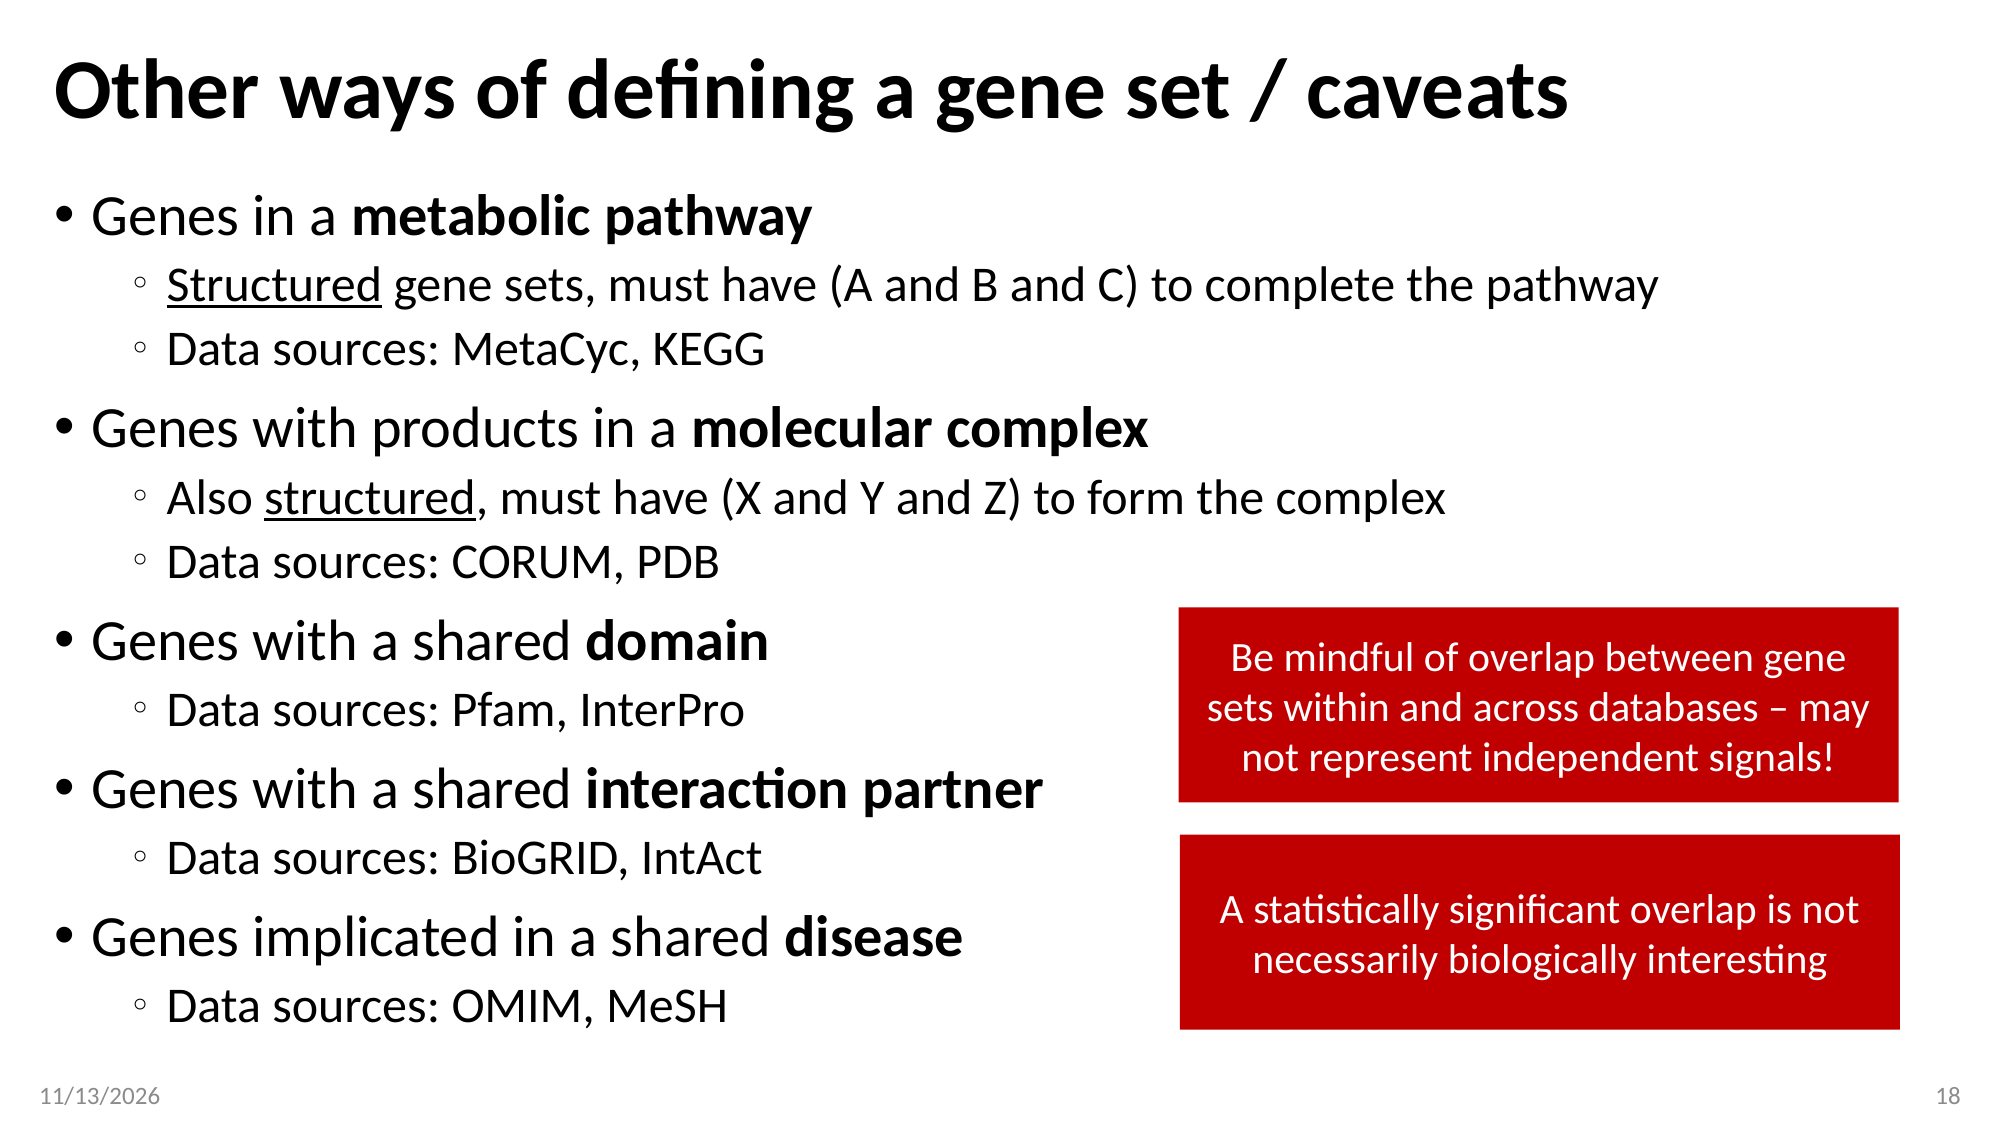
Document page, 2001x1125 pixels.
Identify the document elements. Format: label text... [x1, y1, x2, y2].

text_box A statistically significant overlap is not necessarily biologically interesting [1179, 834, 1901, 1031]
title Other ways of defining a gene set / caveats [39, 37, 1961, 145]
list Genes in a metabolic pathway Structured gene sets, must have (A and B and C) to complete the pathway Data sources: MetaCyc, KEGG Genes with products in a molecular complex Also structured, must have (X and Y and Z) to form the complex Data sources: CORUM, PDB Genes with a shared domain Data sources: Pfam, InterPro Genes with a shared interaction partner Data sources: BioGRID, IntAct Genes implicated in a shared disease Data sources: OMIM, MeSH [39, 177, 1961, 1065]
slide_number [39, 1064, 490, 1125]
text_box Be mindful of overlap between gene sets within and across databases – may not represent independent signals! [1178, 606, 1900, 803]
slide_number 18 [1510, 1064, 1961, 1125]
